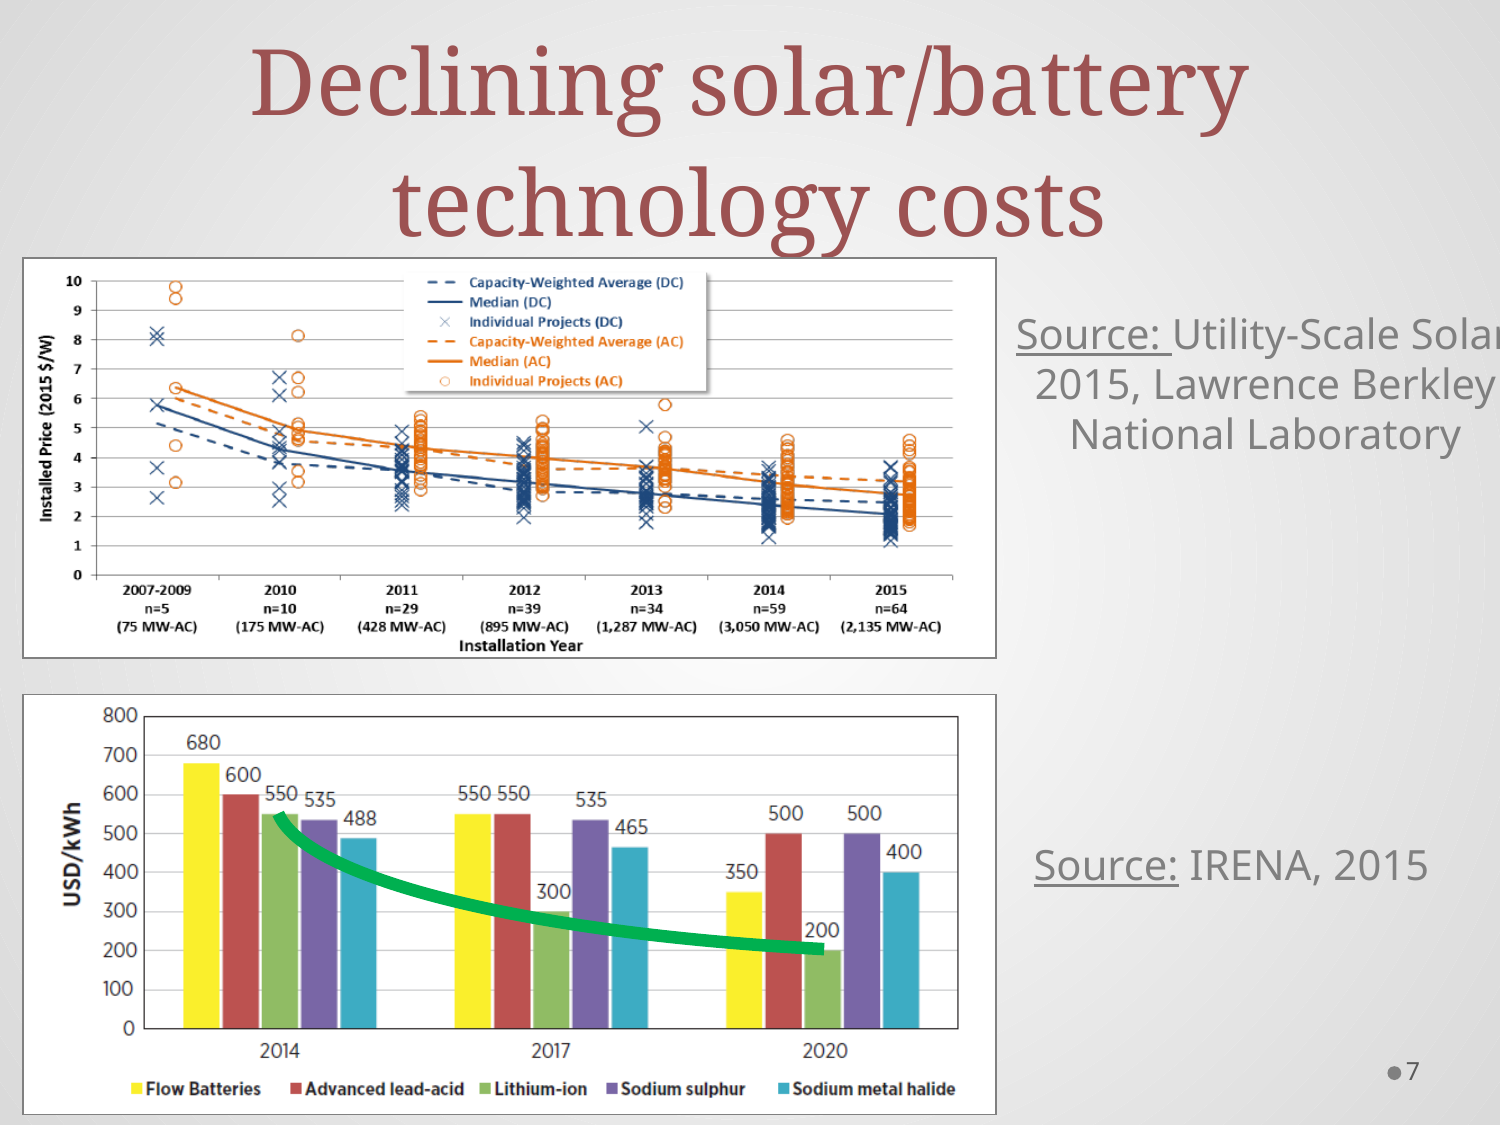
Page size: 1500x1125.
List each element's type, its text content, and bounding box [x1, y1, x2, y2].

text_box Source: Utility-Scale Solar, 2015, Lawrence Berkley National Laboratory [999, 300, 1500, 436]
text_box Source: IRENA, 2015 [1018, 831, 1500, 931]
picture [23, 258, 996, 658]
title Declining solar/battery technology costs [75, 0, 1425, 263]
slide_number 7 [1401, 1042, 1494, 1103]
picture [23, 694, 996, 1114]
